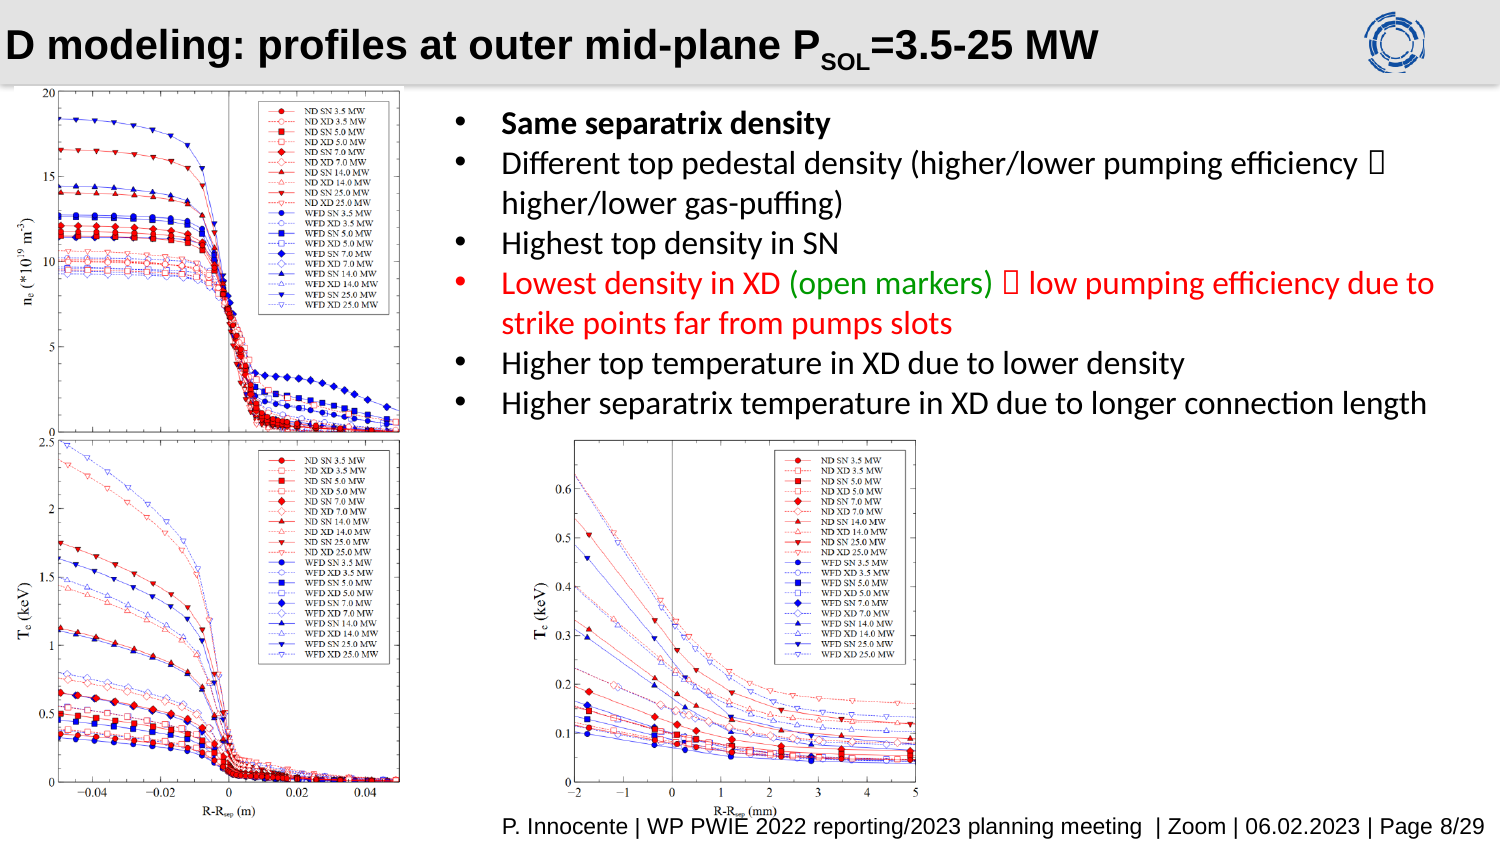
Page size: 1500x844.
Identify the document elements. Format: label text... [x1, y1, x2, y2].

title D modeling: profiles at outer mid-plane PSOL=3.5-25 MW [0, 13, 1228, 70]
text_box Same separatrix density Different top pedestal density (higher/lower pumping efficiency  higher/lower gas-puffing) Highest top density in SN Lowest density in XD (open markers)  low pumping efficiency due to strike points far from pumps slots Higher top temperature in XD due to lower density Higher separatrix temperature in XD due to longer connection length [439, 94, 1500, 429]
picture [531, 437, 921, 818]
picture [14, 86, 405, 818]
